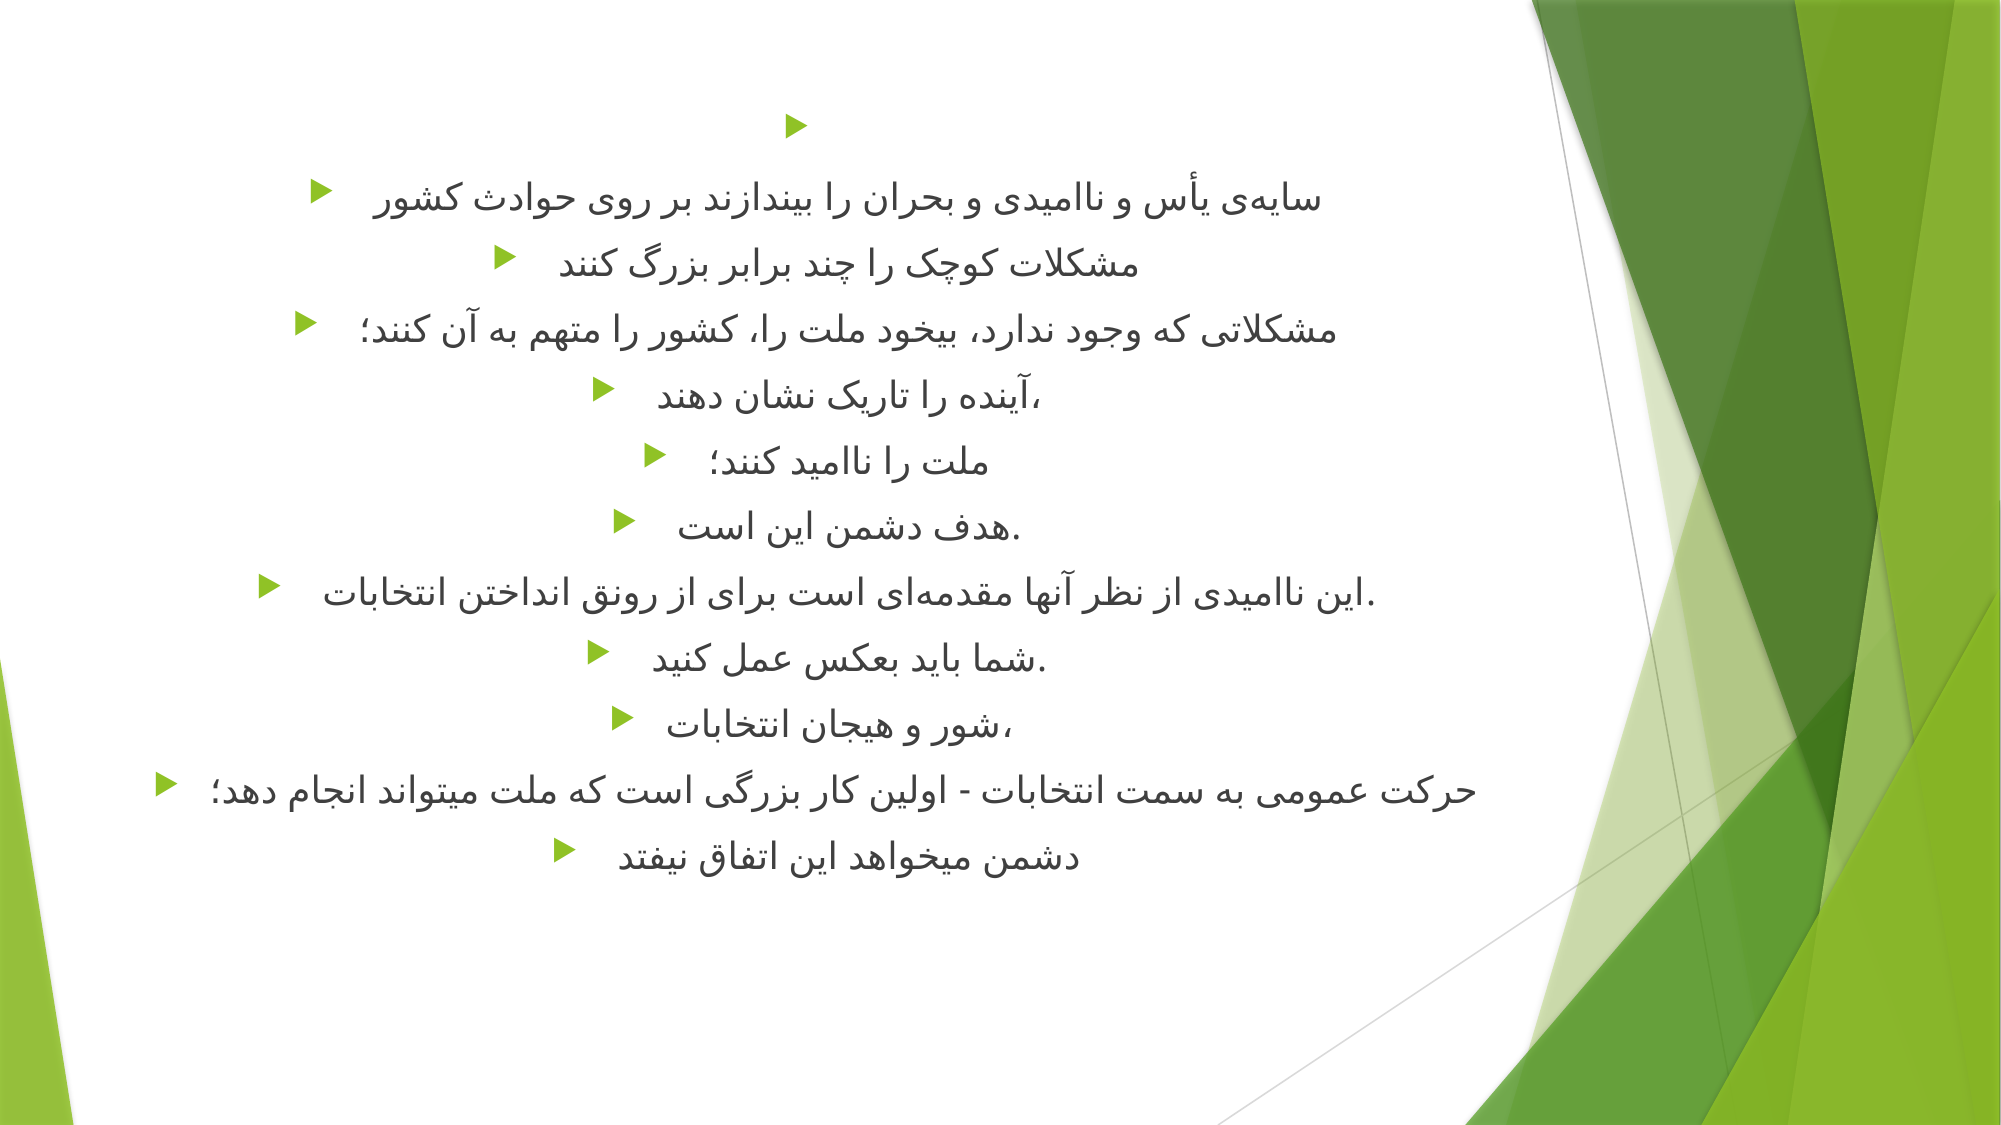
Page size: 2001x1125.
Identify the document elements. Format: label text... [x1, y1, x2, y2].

list سایه‌ی یأس و ناامیدی و بحران را بیندازند بر روی حوادث کشور مشکلات کوچک را چند برابر بزرگ کنند مشکلاتی که وجود ندارد، بیخود ملت را، کشور را متهم به آن کنند؛ آینده را تاریک نشان دهند، ملت را ناامید کنند؛ هدف دشمن این است. این ناامیدی از نظر آنها مقدمه‌ای است برای از رونق انداختن انتخابات. شما باید بعکس عمل کنید. شور و هیجان انتخابات، حرکت عمومی به سمت انتخابات - اولین کار بزرگی است که ملت میتواند انجام دهد؛ دشمن میخواهد این اتفاق نیفتد [111, 99, 1522, 991]
